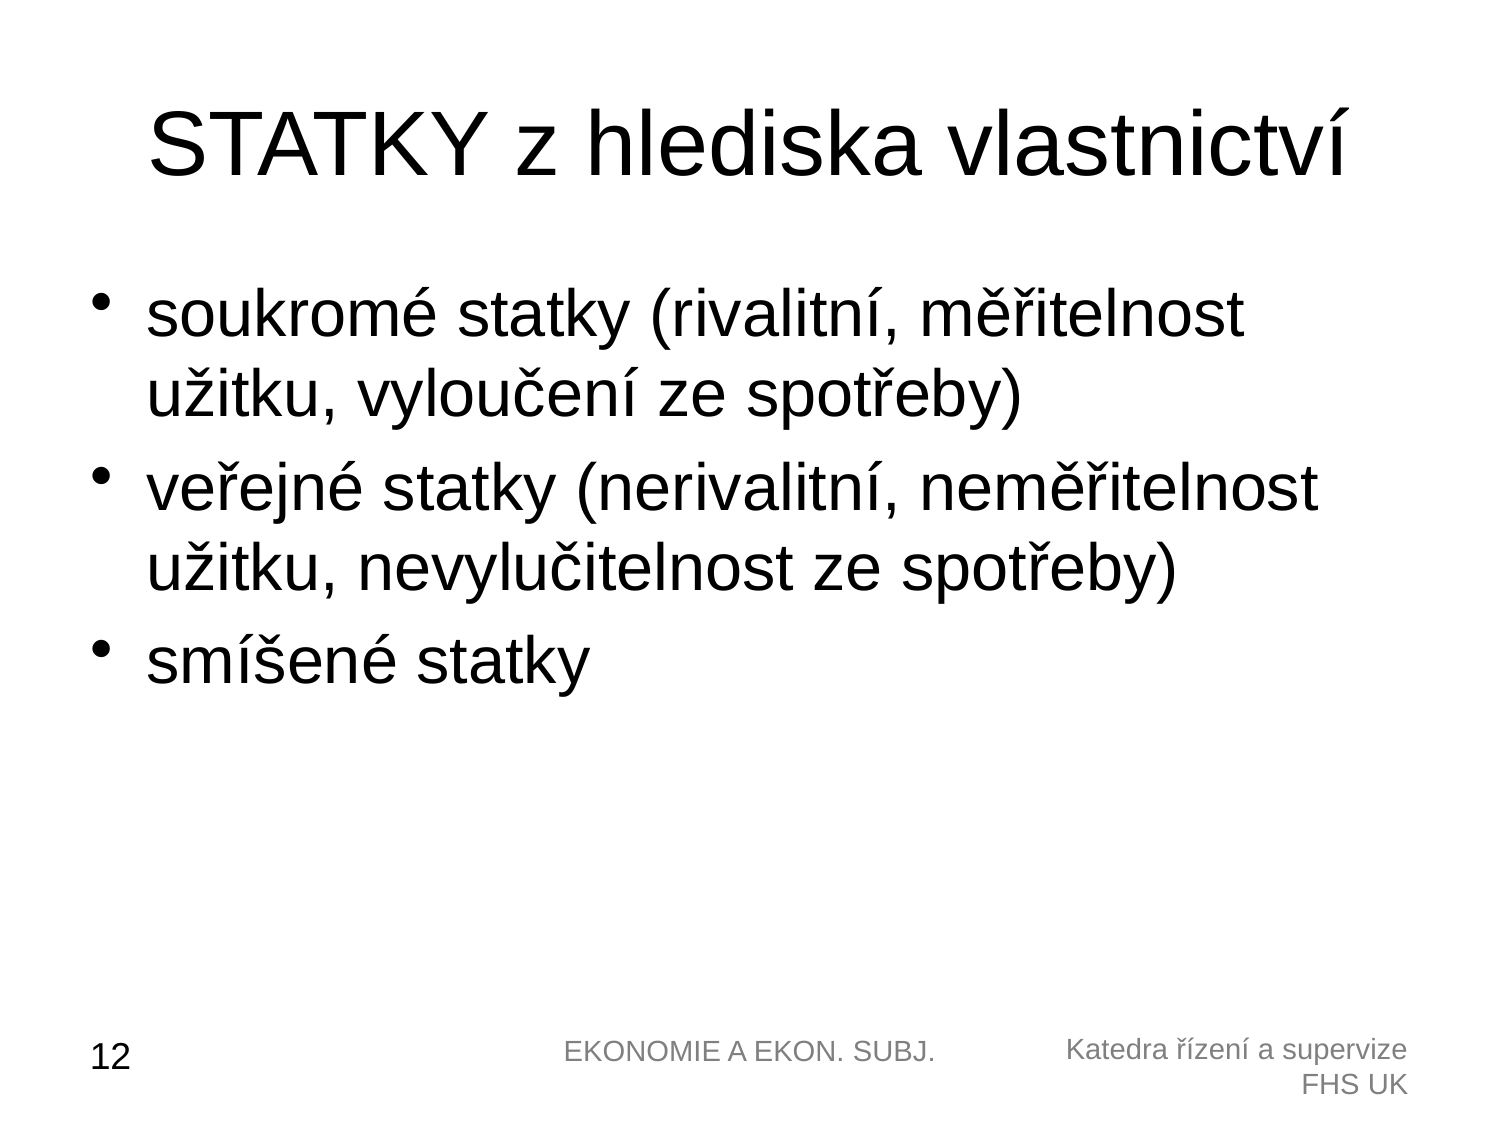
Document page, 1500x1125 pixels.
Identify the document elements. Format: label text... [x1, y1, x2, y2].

title STATKY z hlediska vlastnictví [75, 45, 1425, 233]
list soukromé statky (rivalitní, měřitelnost užitku, vyloučení ze spotřeby) veřejné statky (nerivalitní, neměřitelnost užitku, nevylučitelnost ze spotřeby) smíšené statky [75, 262, 1425, 1005]
footer EKONOMIE A EKON. SUBJ. [512, 1024, 988, 1103]
